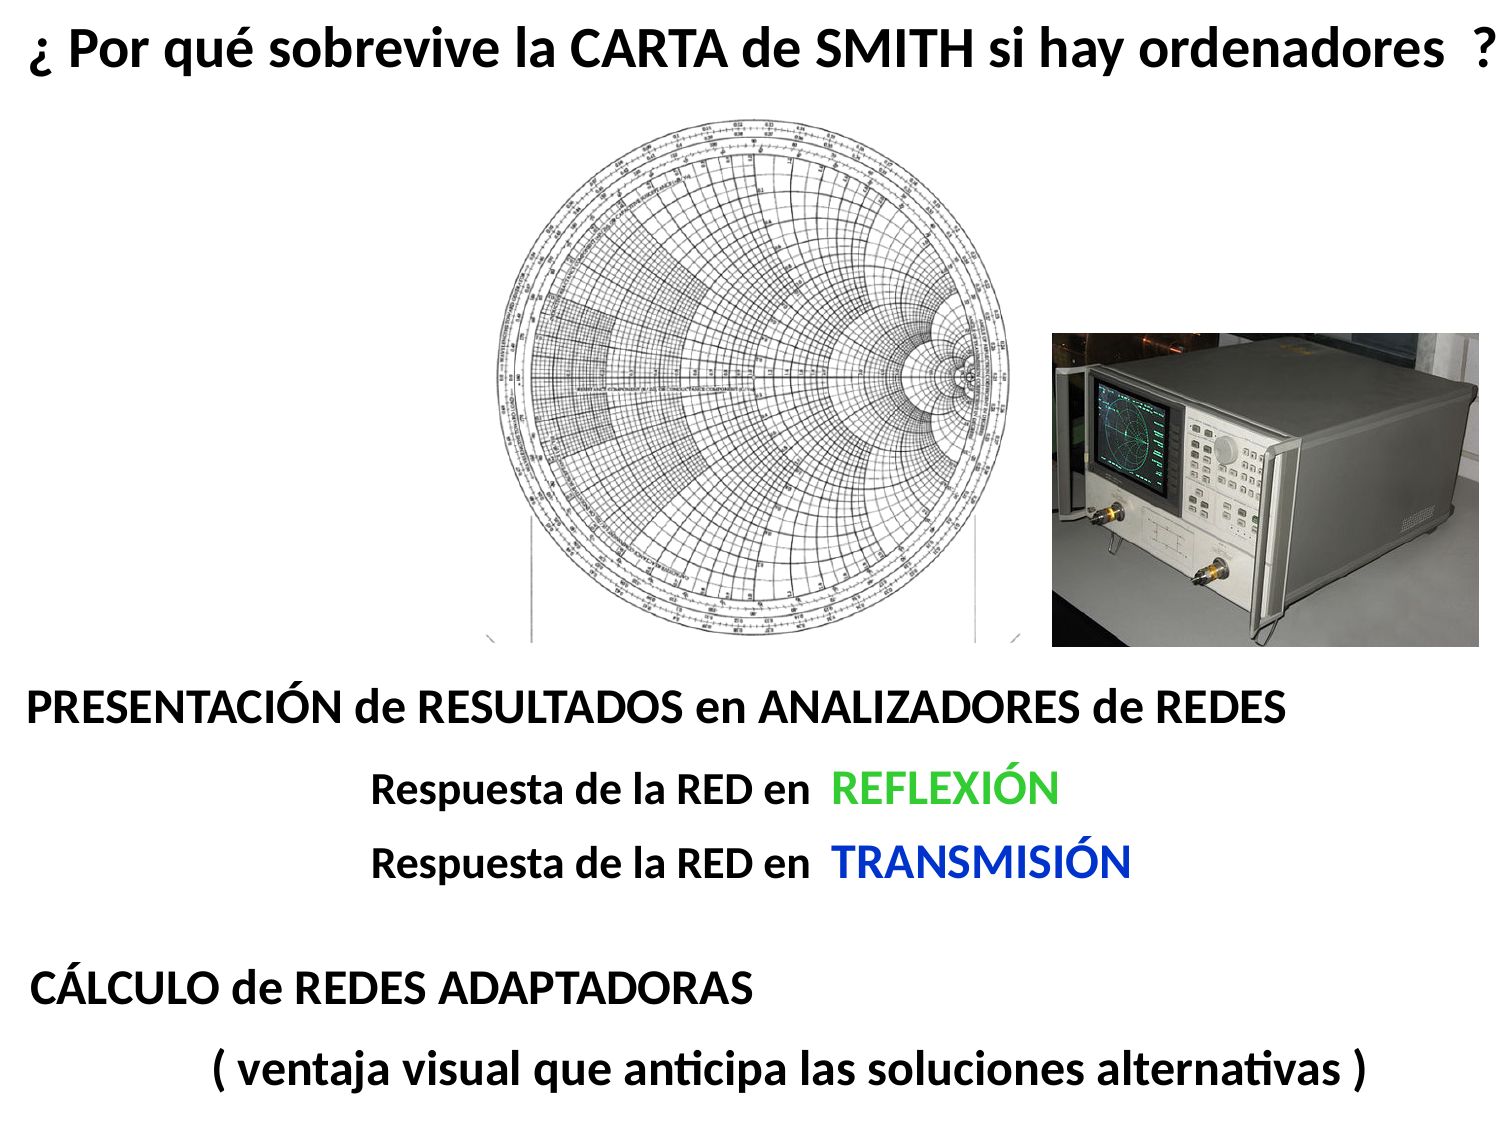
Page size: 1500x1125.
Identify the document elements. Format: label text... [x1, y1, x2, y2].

text_box Respuesta de la RED en TRANSMISIÓN [356, 820, 1148, 896]
text_box Respuesta de la RED en REFLEXIÓN [355, 746, 1076, 822]
text_box ( ventaja visual que anticipa las soluciones alternativas ) [196, 1027, 1415, 1103]
text_box CÁLCULO de REDES ADAPTADORAS [15, 916, 769, 1022]
text_box PRESENTACIÓN de RESULTADOS en ANALIZADORES de REDES [11, 636, 1393, 741]
text_box ¿ Por qué sobrevive la CARTA de SMITH si hay ordenadores ? [13, 1, 1500, 87]
picture [469, 111, 1031, 643]
picture [1051, 333, 1480, 647]
